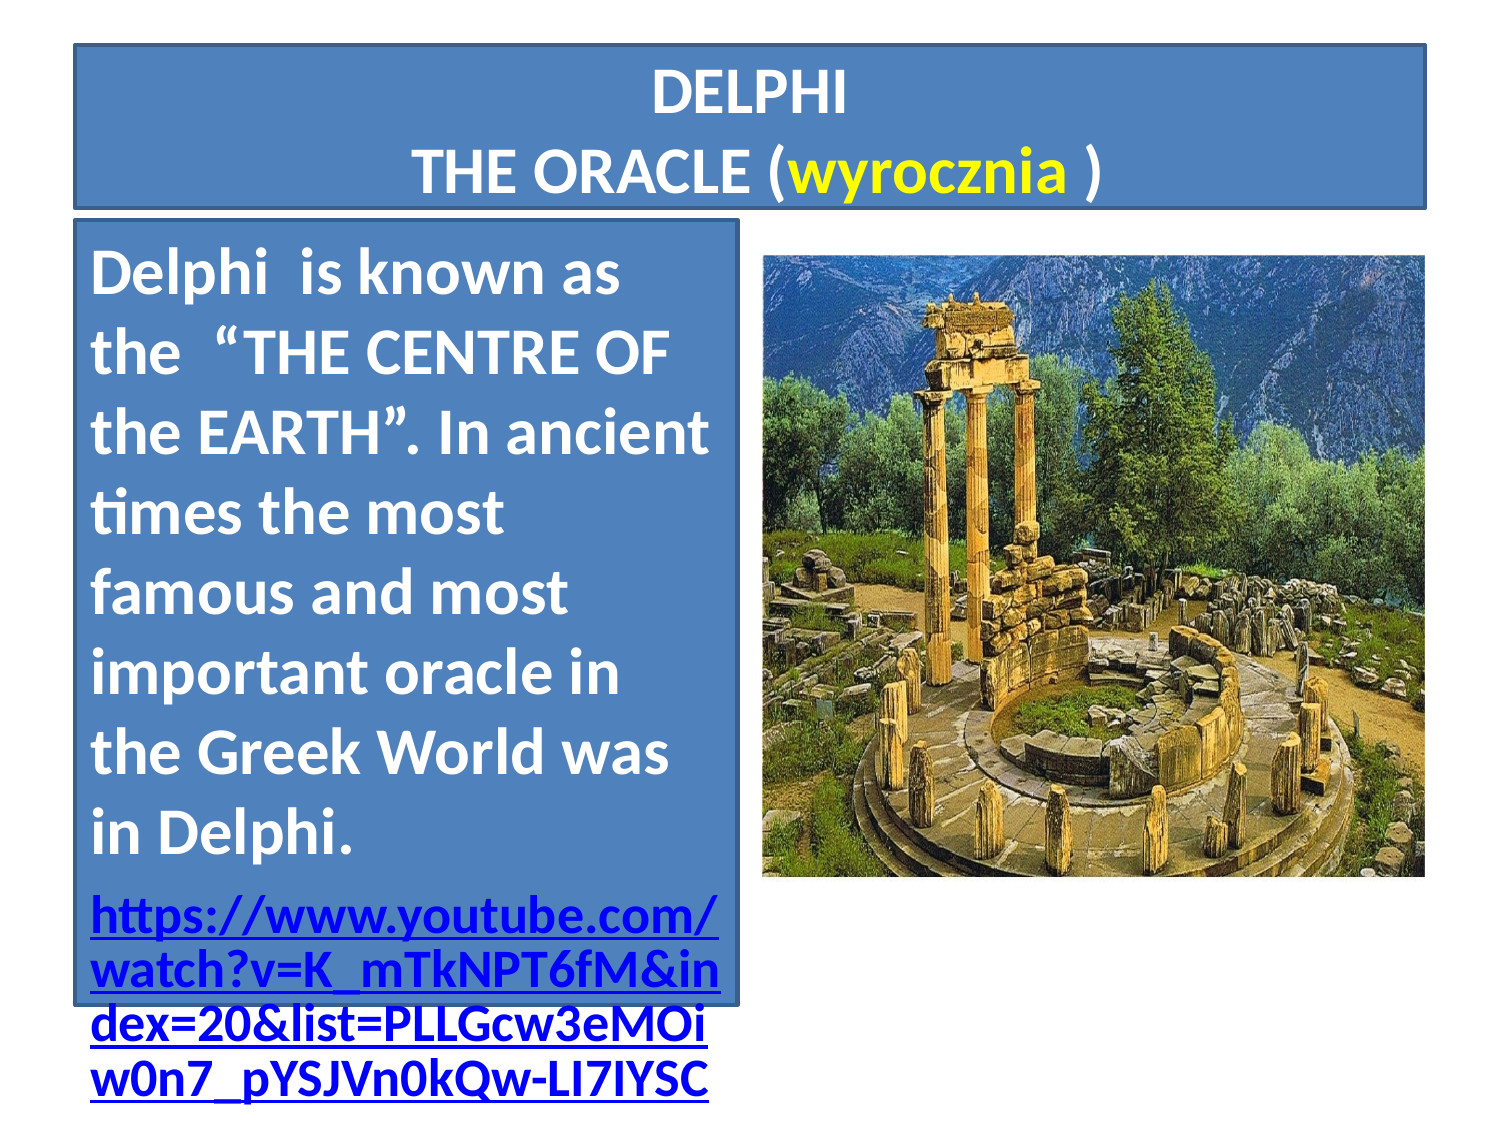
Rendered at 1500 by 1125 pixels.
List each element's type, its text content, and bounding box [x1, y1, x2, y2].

list Delphi is known as the “THE CENTRE OF the EARTH”. In ancient times the most famous and most important oracle in the Greek World was in Delphi. https://www.youtube.com/watch?v=K_mTkNPT6fM&index=20&list=PLLGcw3eMOiw0n7_pYSJVn0kQw-LI7IYSC [73, 218, 740, 1007]
title DELPHI THE ORACLE (wyrocznia ) [73, 43, 1427, 210]
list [762, 255, 1426, 882]
